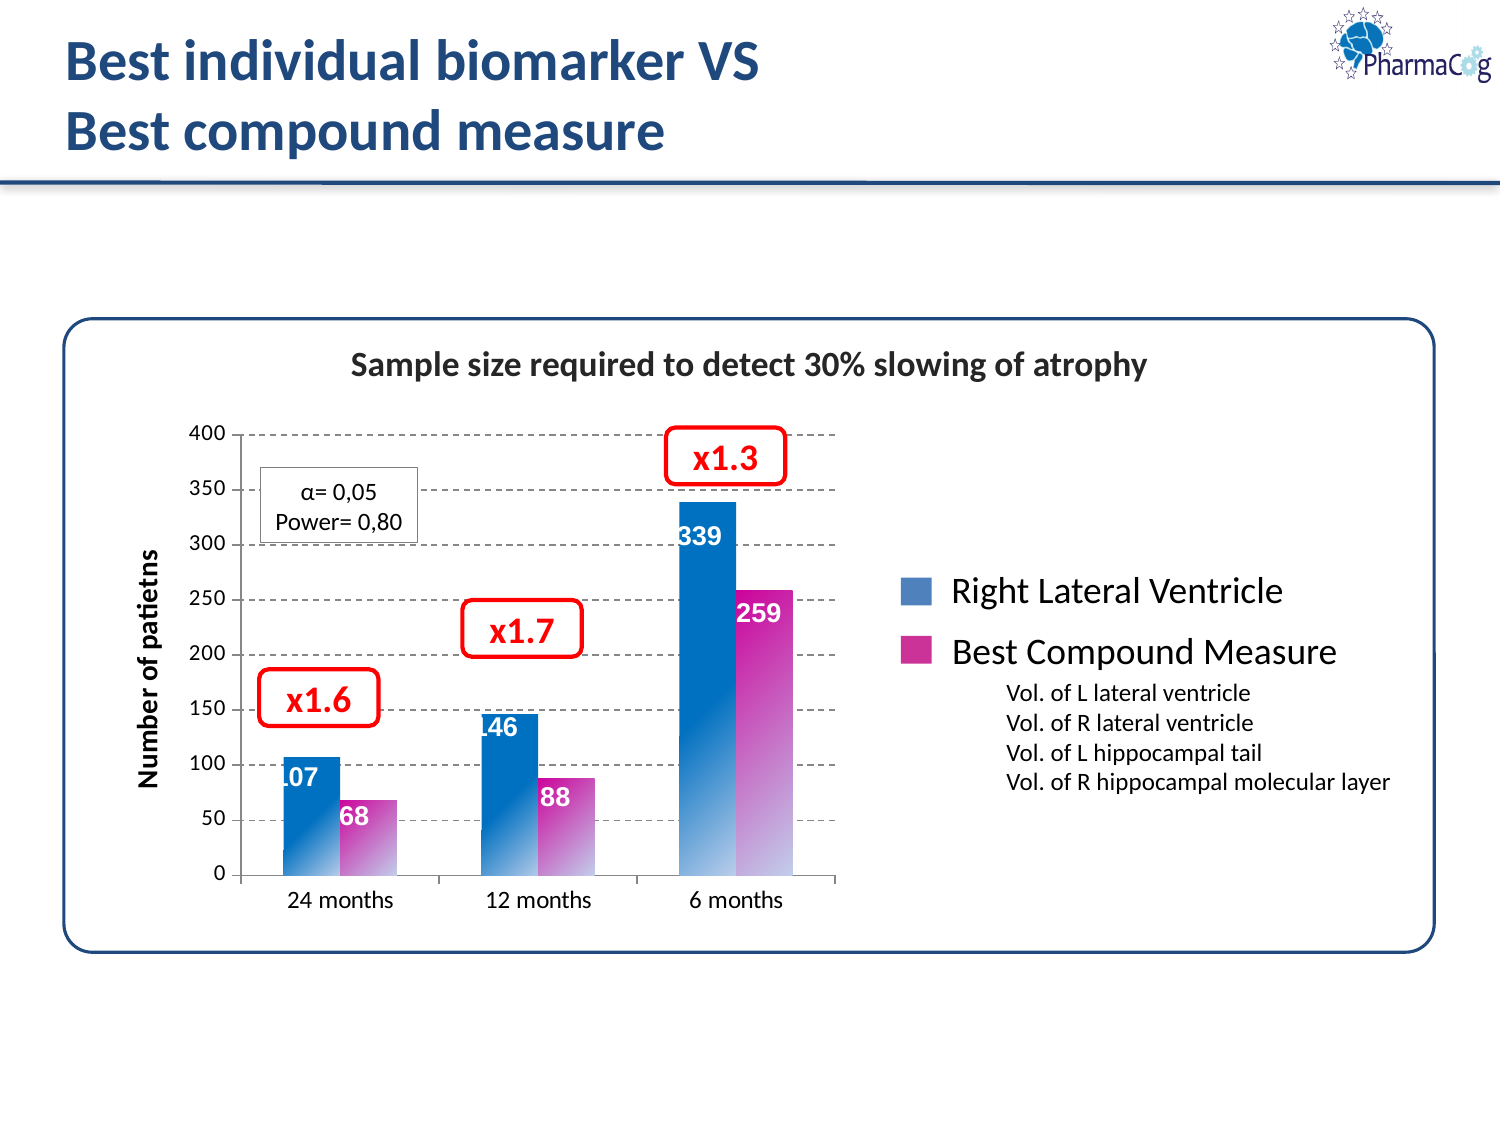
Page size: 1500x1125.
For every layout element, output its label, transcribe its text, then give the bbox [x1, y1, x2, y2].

text_box [61, 316, 1437, 955]
text_box [899, 634, 934, 666]
picture [1314, 0, 1500, 99]
text_box Best individual biomarker VS Best compound measure [51, 15, 1093, 169]
chart [99, 412, 851, 926]
text_box [899, 575, 934, 607]
text_box Right Lateral Ventricle [936, 558, 1300, 619]
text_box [258, 427, 786, 727]
text_box Vol. of L lateral ventricle Vol. of R lateral ventricle Vol. of L hippocampal tail Vol. of R hippocampal molecular layer [991, 668, 1429, 804]
text_box Best Compound Measure [937, 619, 1354, 680]
text_box Sample size required to detect 30% slowing of atrophy [234, 333, 1265, 391]
